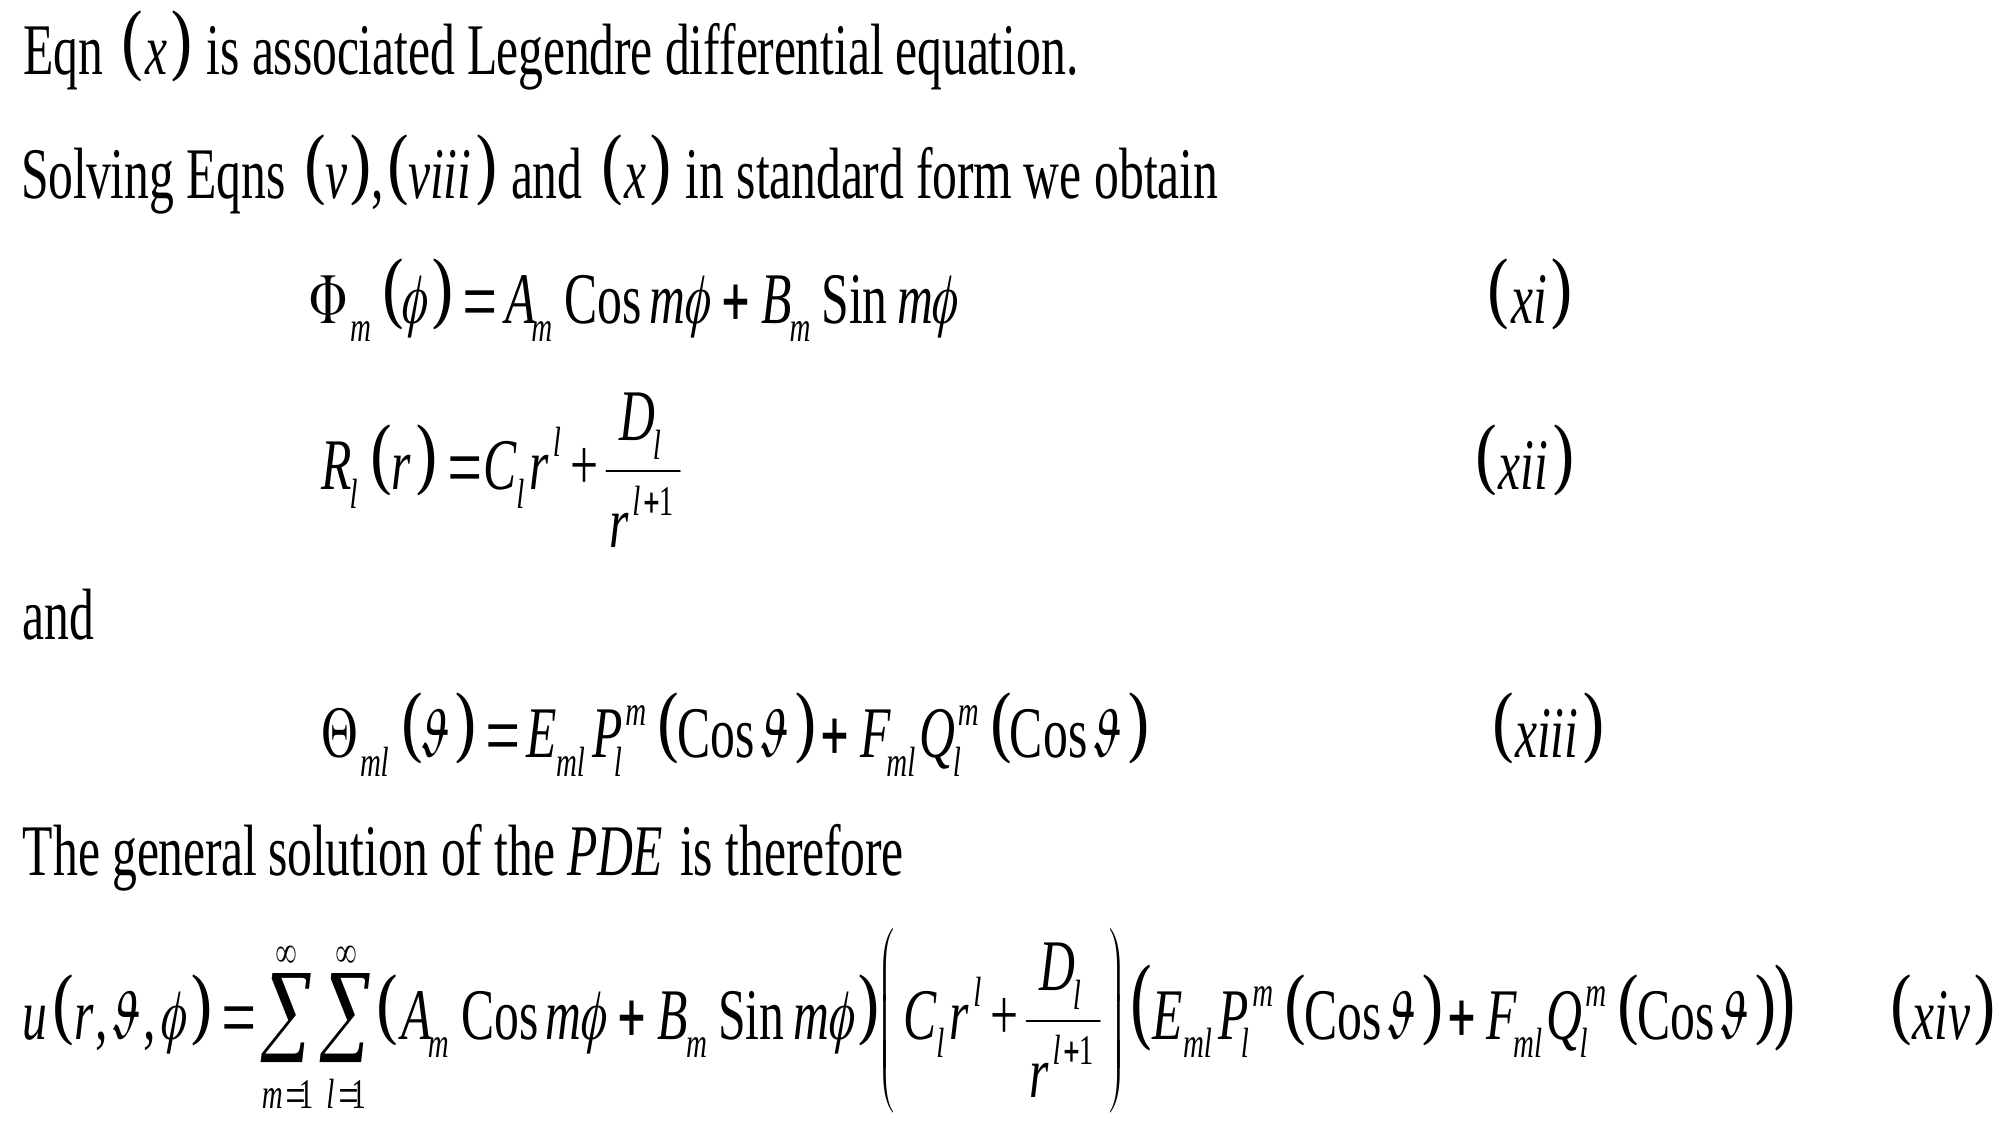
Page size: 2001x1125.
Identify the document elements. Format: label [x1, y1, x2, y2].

text_box [16, 0, 2000, 1125]
